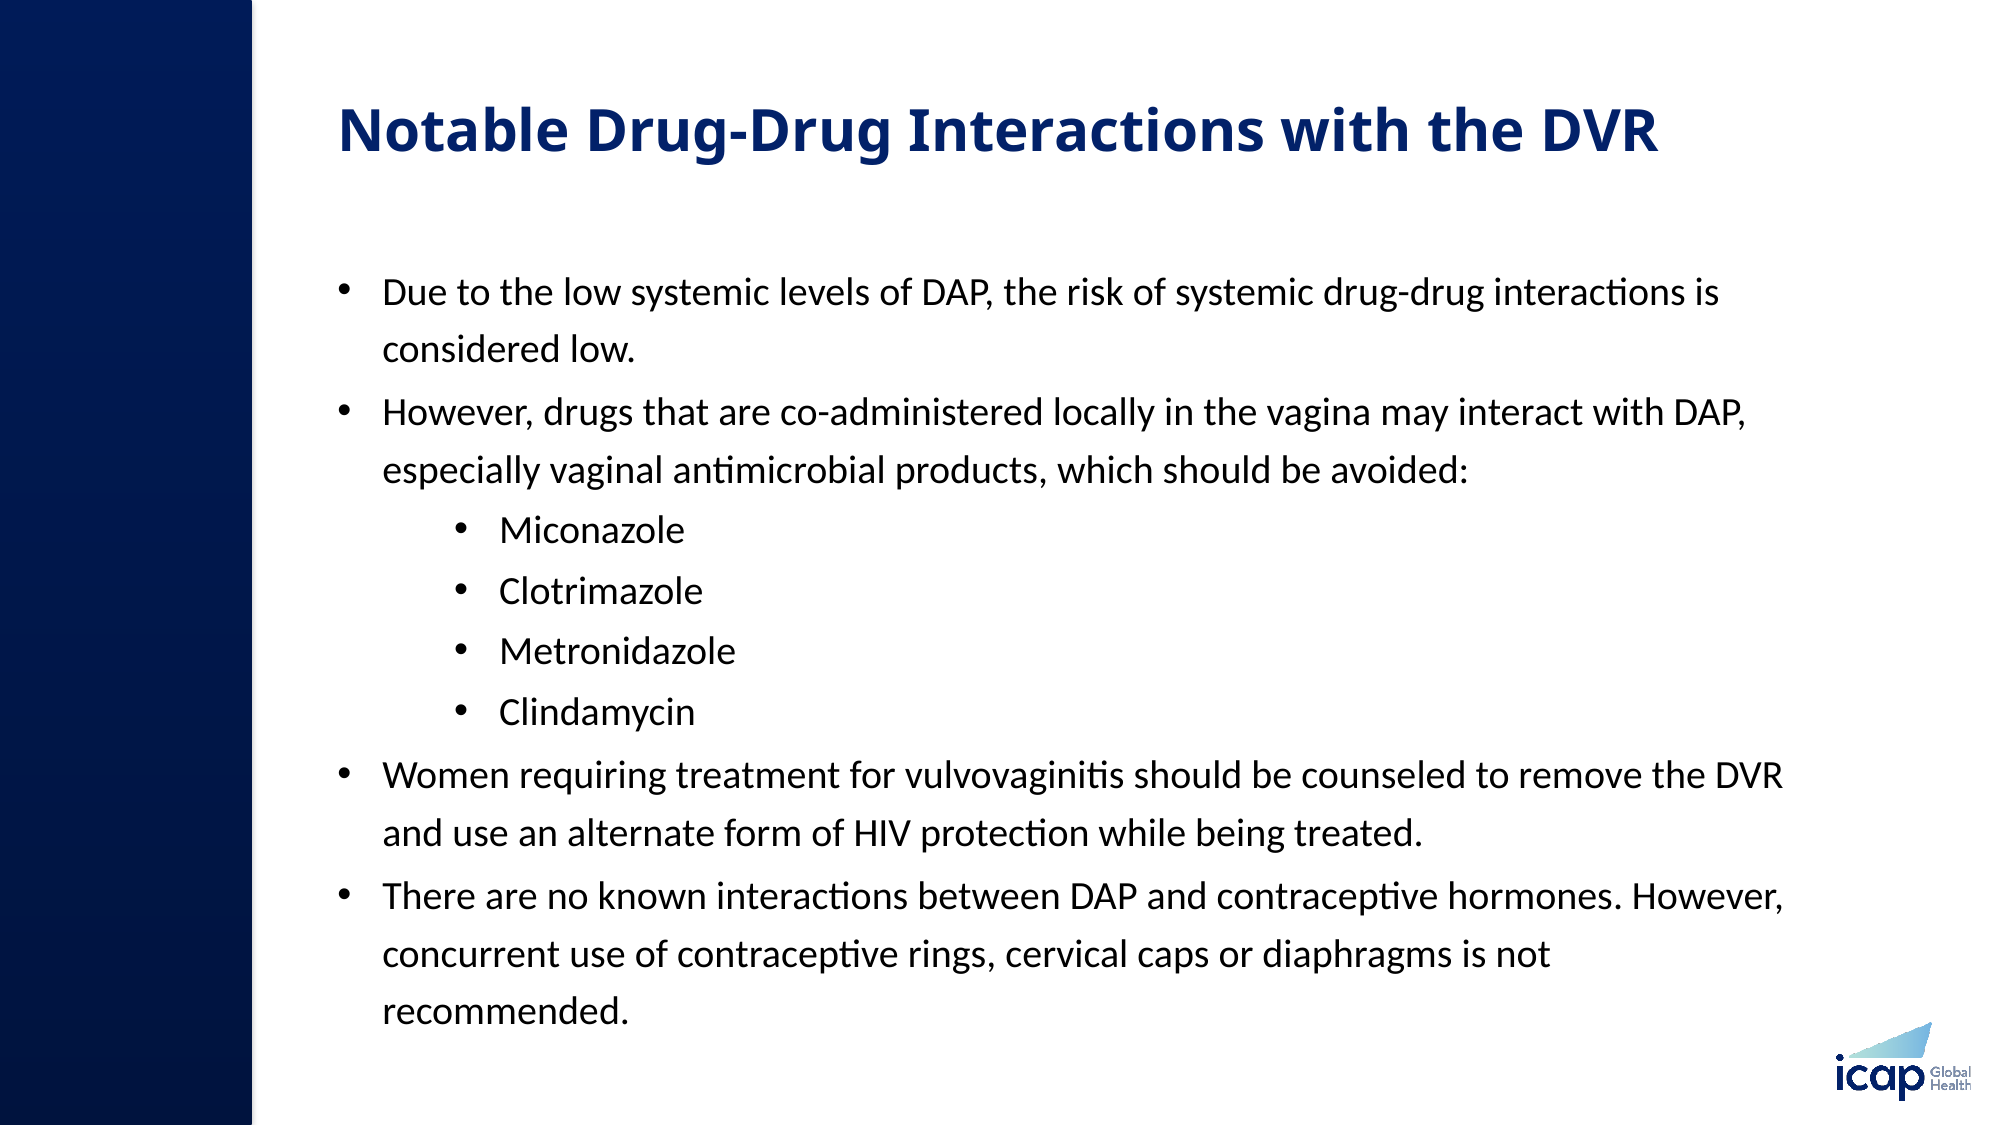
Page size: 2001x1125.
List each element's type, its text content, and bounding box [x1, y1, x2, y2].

list Due to the low systemic levels of DAP, the risk of systemic drug-drug interactions is considered low. However, drugs that are co-administered locally in the vagina may interact with DAP, especially vaginal antimicrobial products, which should be avoided: Miconazole Clotrimazole Metronidazole Clindamycin Women requiring treatment for vulvovaginitis should be counseled to remove the DVR and use an alternate form of HIV protection while being treated. There are no known interactions between DAP and contraceptive hormones. However, concurrent use of contraceptive rings, cervical caps or diaphragms is not recommended. [322, 247, 1823, 1064]
picture [1836, 1022, 1971, 1101]
title Notable Drug-Drug Interactions with the DVR [322, 85, 1823, 223]
